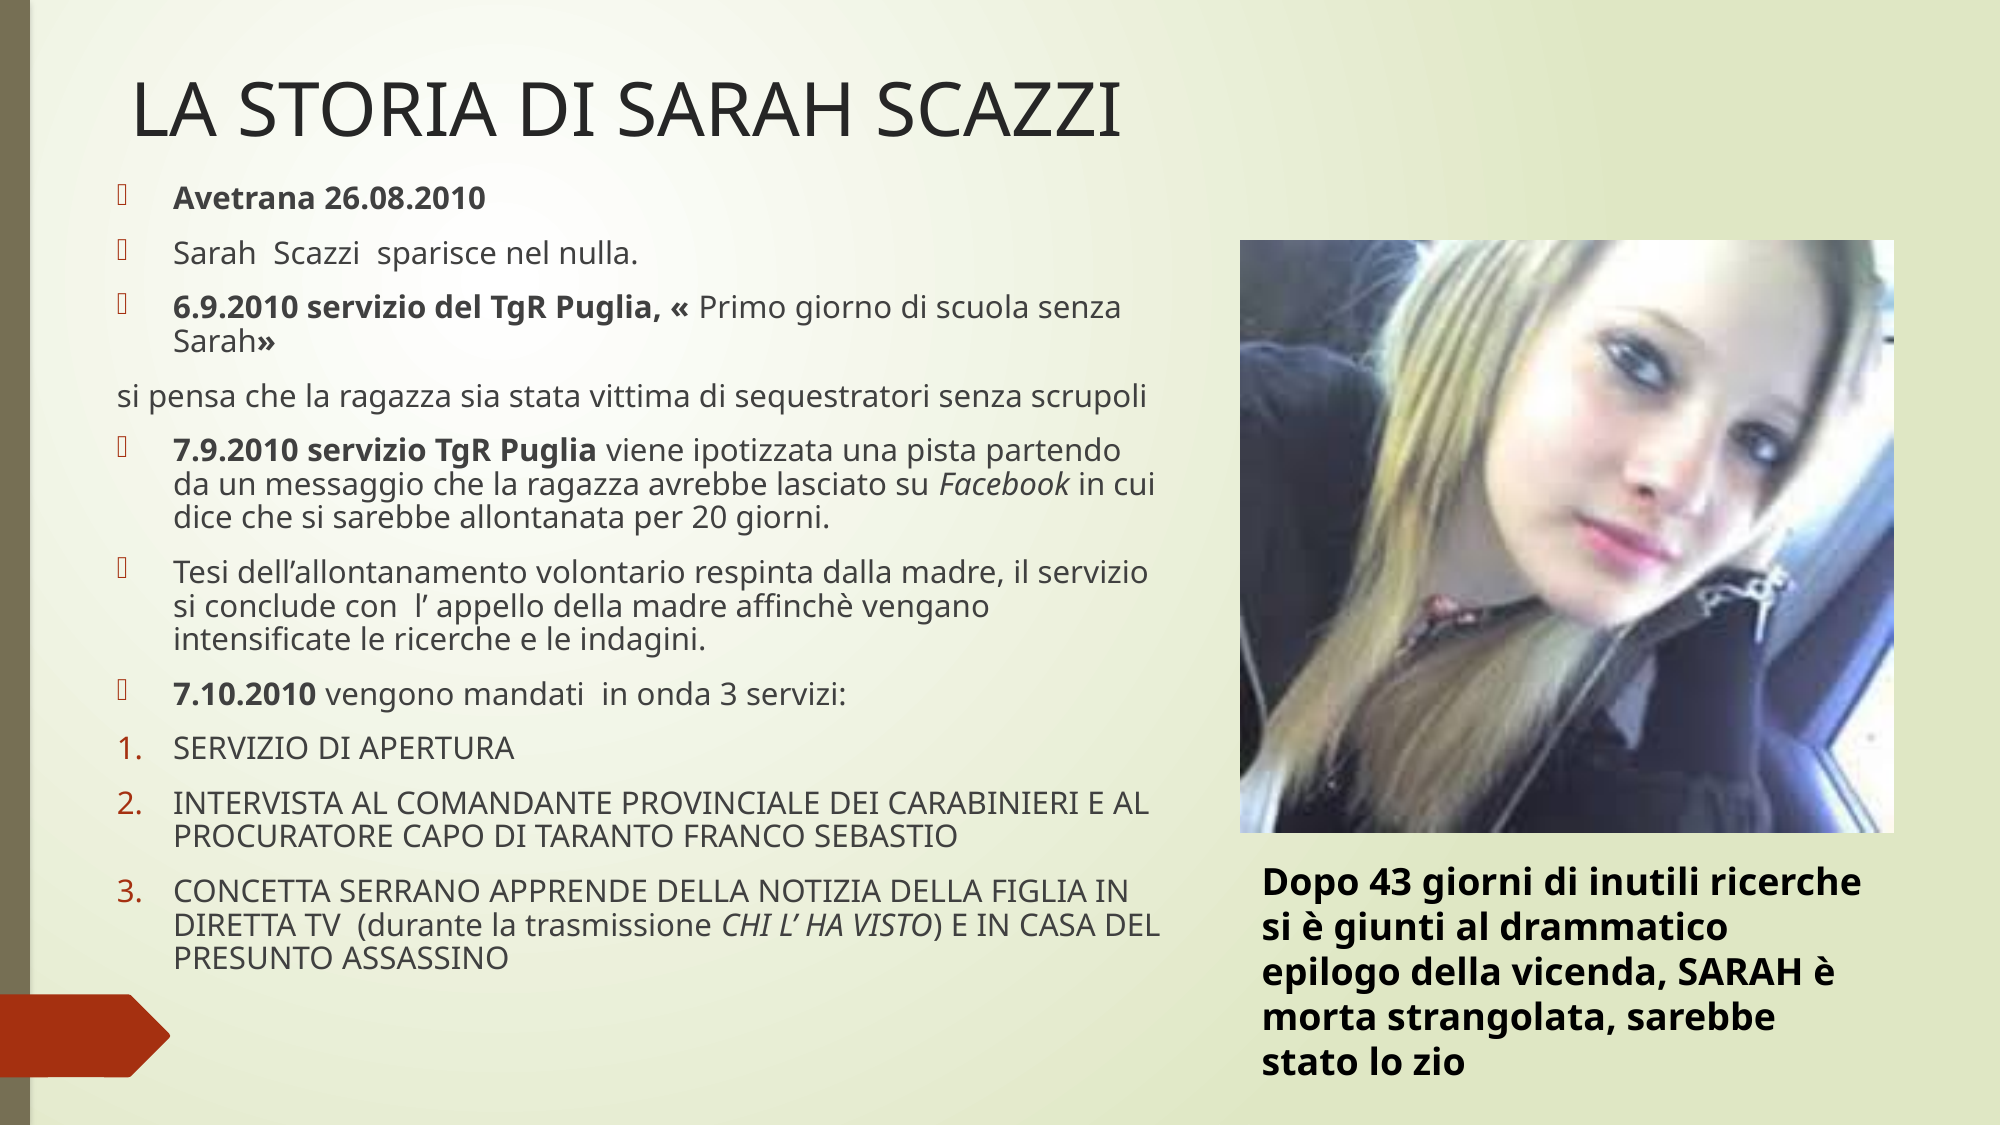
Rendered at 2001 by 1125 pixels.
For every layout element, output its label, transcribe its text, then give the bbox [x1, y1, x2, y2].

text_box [4, 0, 392, 1125]
text_box Dopo 43 giorni di inutili ricerche si è giunti al drammatico epilogo della vicenda, SARAH è morta strangolata, sarebbe stato lo zio [1246, 850, 1891, 1125]
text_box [395, 37, 468, 1125]
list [1240, 239, 1894, 833]
text_box [392, 0, 2000, 1125]
list Avetrana 26.08.2010 Sarah Scazzi sparisce nel nulla. 6.9.2010 servizio del TgR Puglia, « Primo giorno di scuola senza Sarah» si pensa che la ragazza sia stata vittima di sequestratori senza scrupoli 7.9.2010 servizio TgR Puglia viene ipotizzata una pista partendo da un messaggio che la ragazza avrebbe lasciato su Facebook in cui dice che si sarebbe allontanata per 20 giorni. Tesi dell’allontanamento volontario respinta dalla madre, il servizio si conclude con l’ appello della madre affinchè vengano intensificate le ricerche e le indagini. 7.10.2010 vengono mandati in onda 3 servizi: SERVIZIO DI APERTURA INTERVISTA AL COMANDANTE PROVINCIALE DEI CARABINIERI E AL PROCURATORE CAPO DI TARANTO FRANCO SEBASTIO CONCETTA SERRANO APPRENDE DELLA NOTIZIA DELLA FIGLIA IN DIRETTA TV (durante la trasmissione CHI L’ HA VISTO) E IN CASA DEL PRESUNTO ASSASSINO [472, 175, 1181, 1057]
title LA STORIA DI SARAH SCAZZI [472, 53, 1195, 202]
